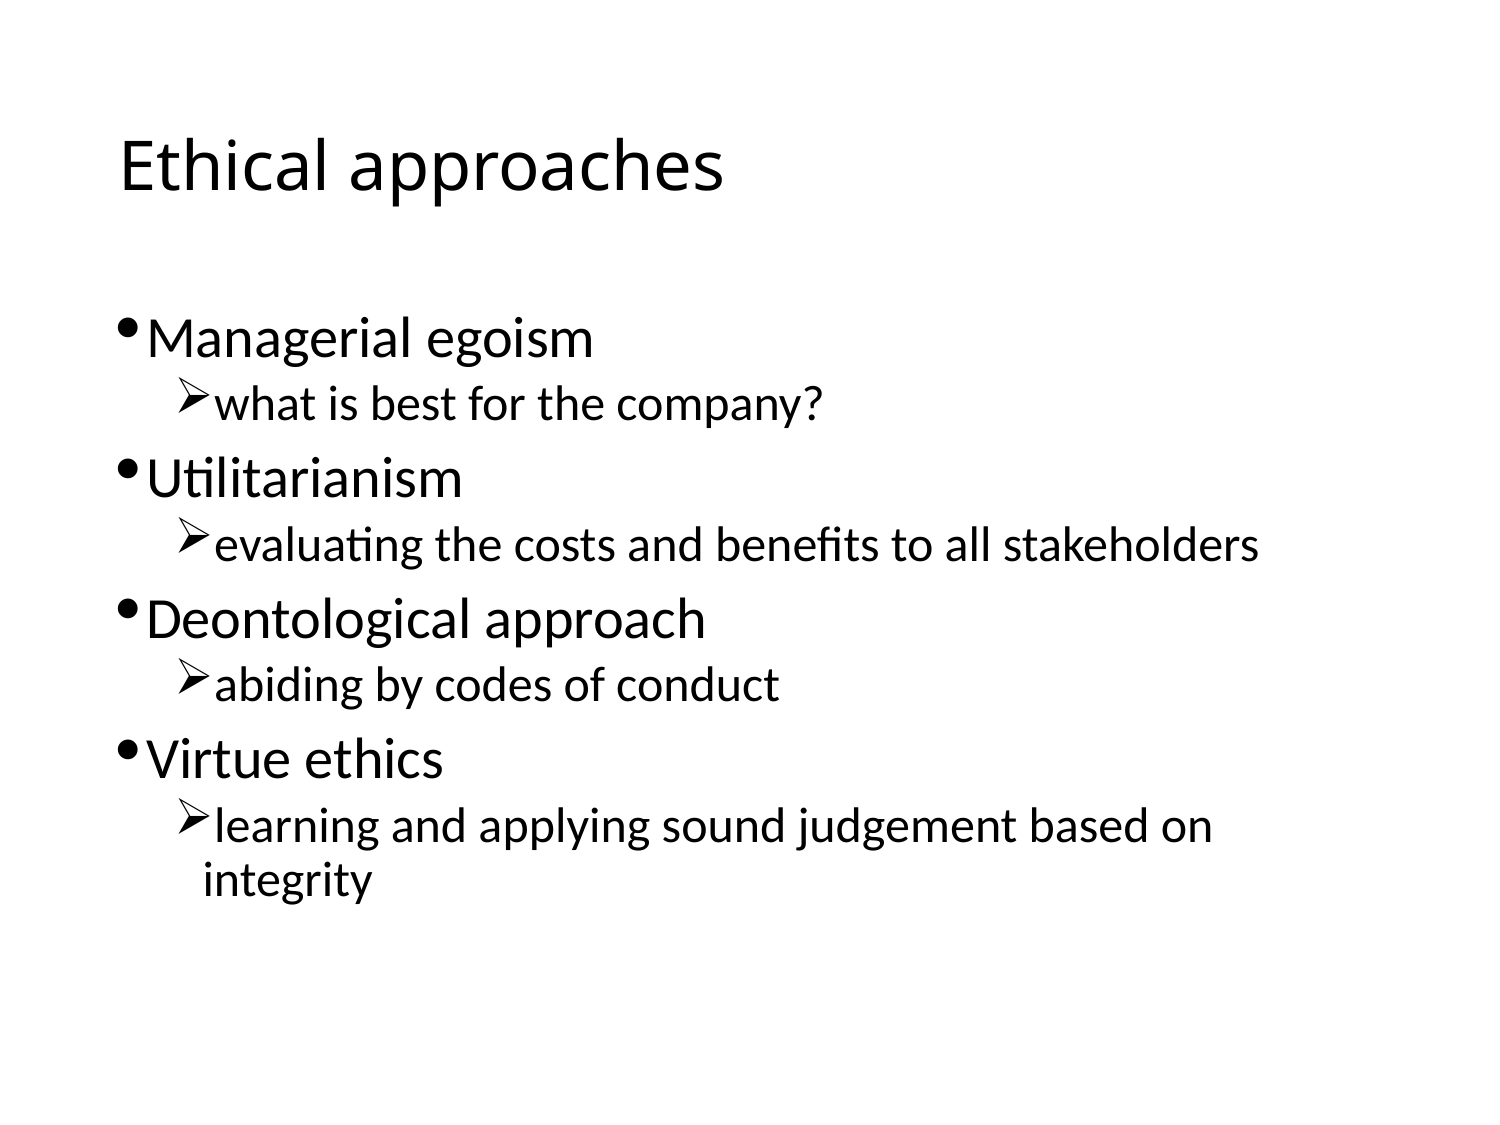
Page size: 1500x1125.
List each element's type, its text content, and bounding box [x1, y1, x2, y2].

list Managerial egoism what is best for the company? Utilitarianism evaluating the costs and benefits to all stakeholders Deontological approach abiding by codes of conduct Virtue ethics learning and applying sound judgement based on integrity [103, 299, 1397, 1014]
title Ethical approaches [103, 59, 1397, 278]
